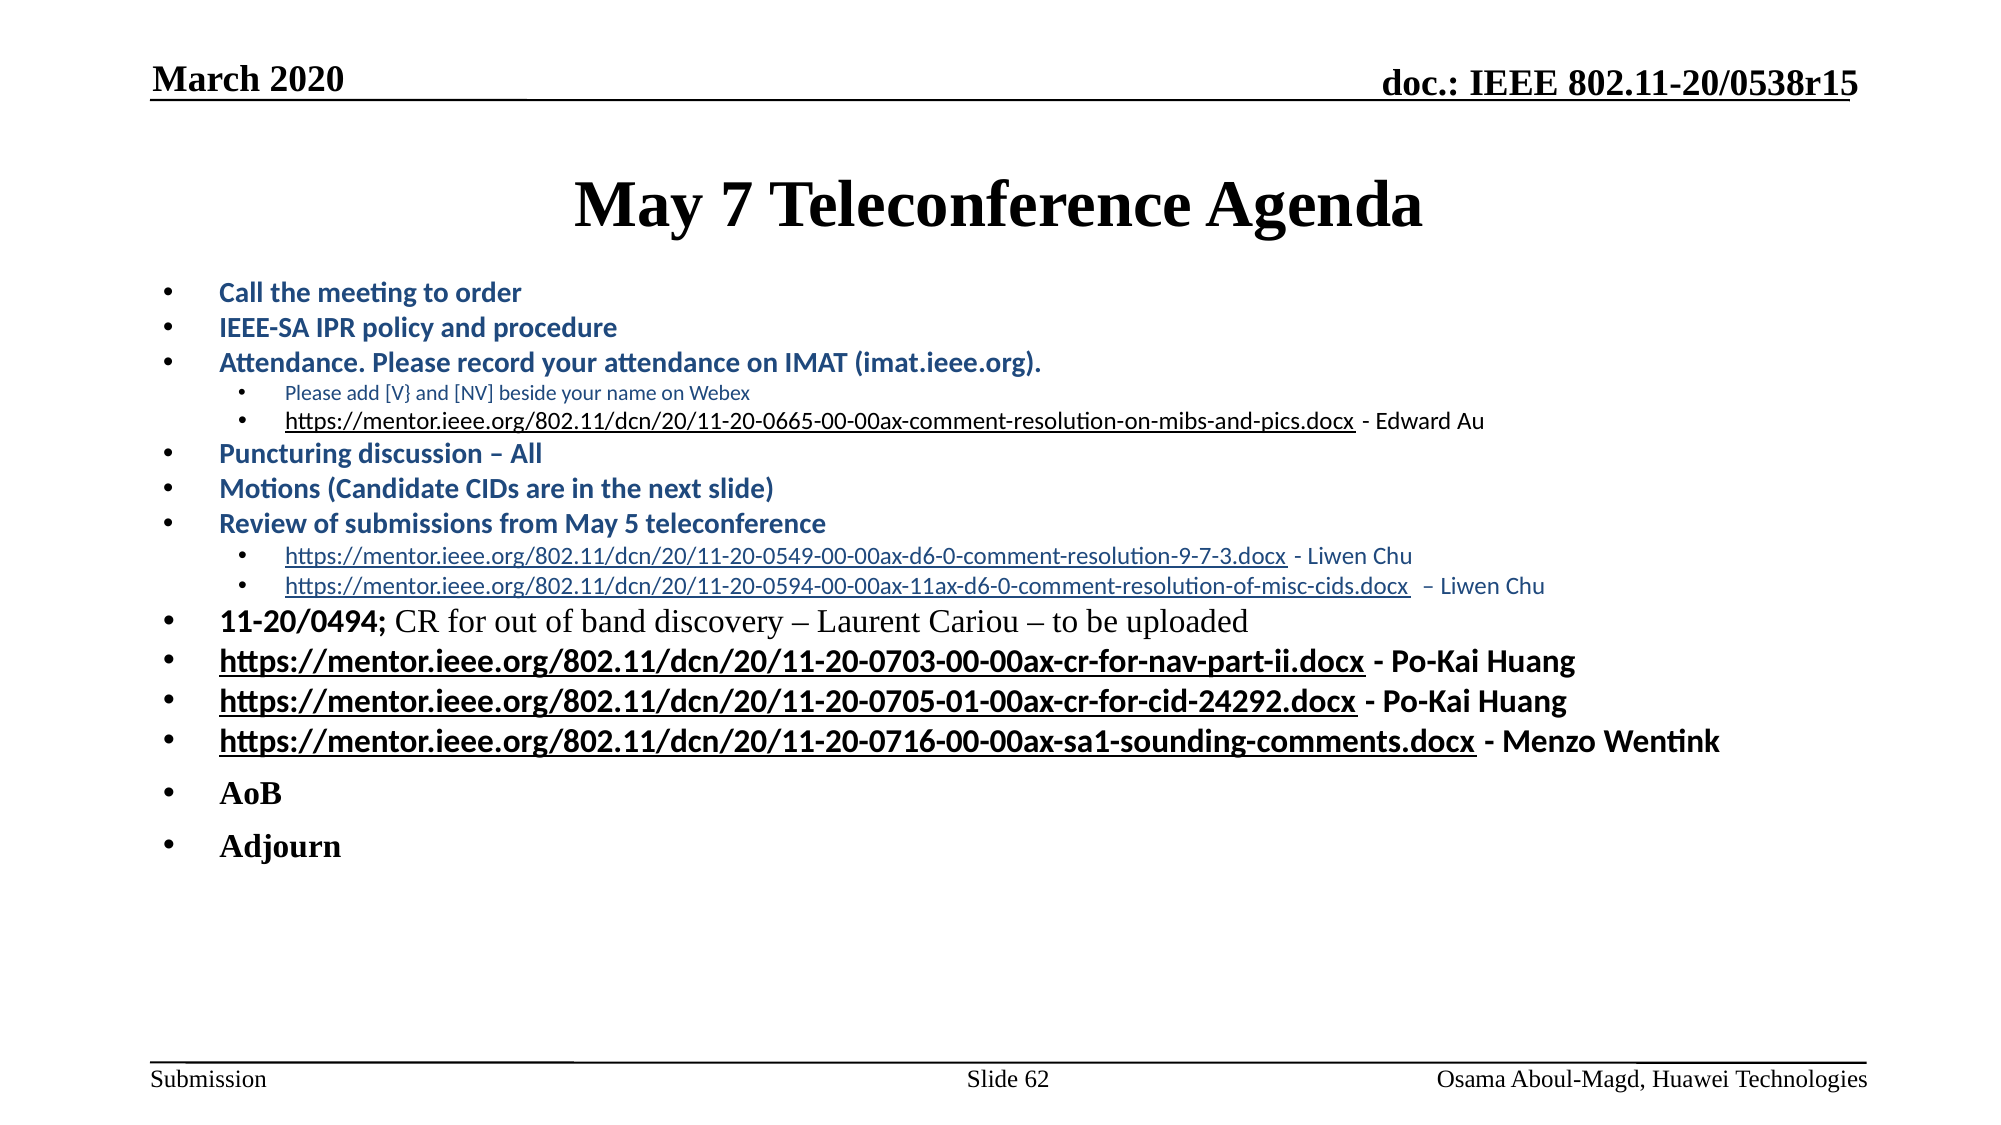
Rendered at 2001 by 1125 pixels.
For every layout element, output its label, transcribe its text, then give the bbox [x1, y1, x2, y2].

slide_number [152, 54, 563, 100]
list Call the meeting to order IEEE-SA IPR policy and procedure Attendance. Please record your attendance on IMAT (imat.ieee.org). Please add [V} and [NV] beside your name on Webex https://mentor.ieee.org/802.11/dcn/20/11-20-0665-00-00ax-comment-resolution-on-mibs-and-pics.docx - Edward Au Puncturing discussion – All Motions (Candidate CIDs are in the next slide) Review of submissions from May 5 teleconference https://mentor.ieee.org/802.11/dcn/20/11-20-0549-00-00ax-d6-0-comment-resolution-9-7-3.docx - Liwen Chu https://mentor.ieee.org/802.11/dcn/20/11-20-0594-00-00ax-11ax-d6-0-comment-resolution-of-misc-cids.docx – Liwen Chu 11-20/0494; CR for out of band discovery – Laurent Cariou – to be uploaded https://mentor.ieee.org/802.11/dcn/20/11-20-0703-00-00ax-cr-for-nav-part-ii.docx - Po-Kai Huang https://mentor.ieee.org/802.11/dcn/20/11-20-0705-01-00ax-cr-for-cid-24292.docx - Po-Kai Huang https://mentor.ieee.org/802.11/dcn/20/11-20-0716-00-00ax-sa1-sounding-comments.docx - Menzo Wentink AoB Adjourn [147, 265, 1900, 1017]
footer Osama Aboul-Magd, Huawei Technologies [1171, 1061, 1869, 1093]
slide_number Slide 62 [950, 1061, 1067, 1123]
title May 7 Teleconference Agenda [149, 112, 1850, 265]
